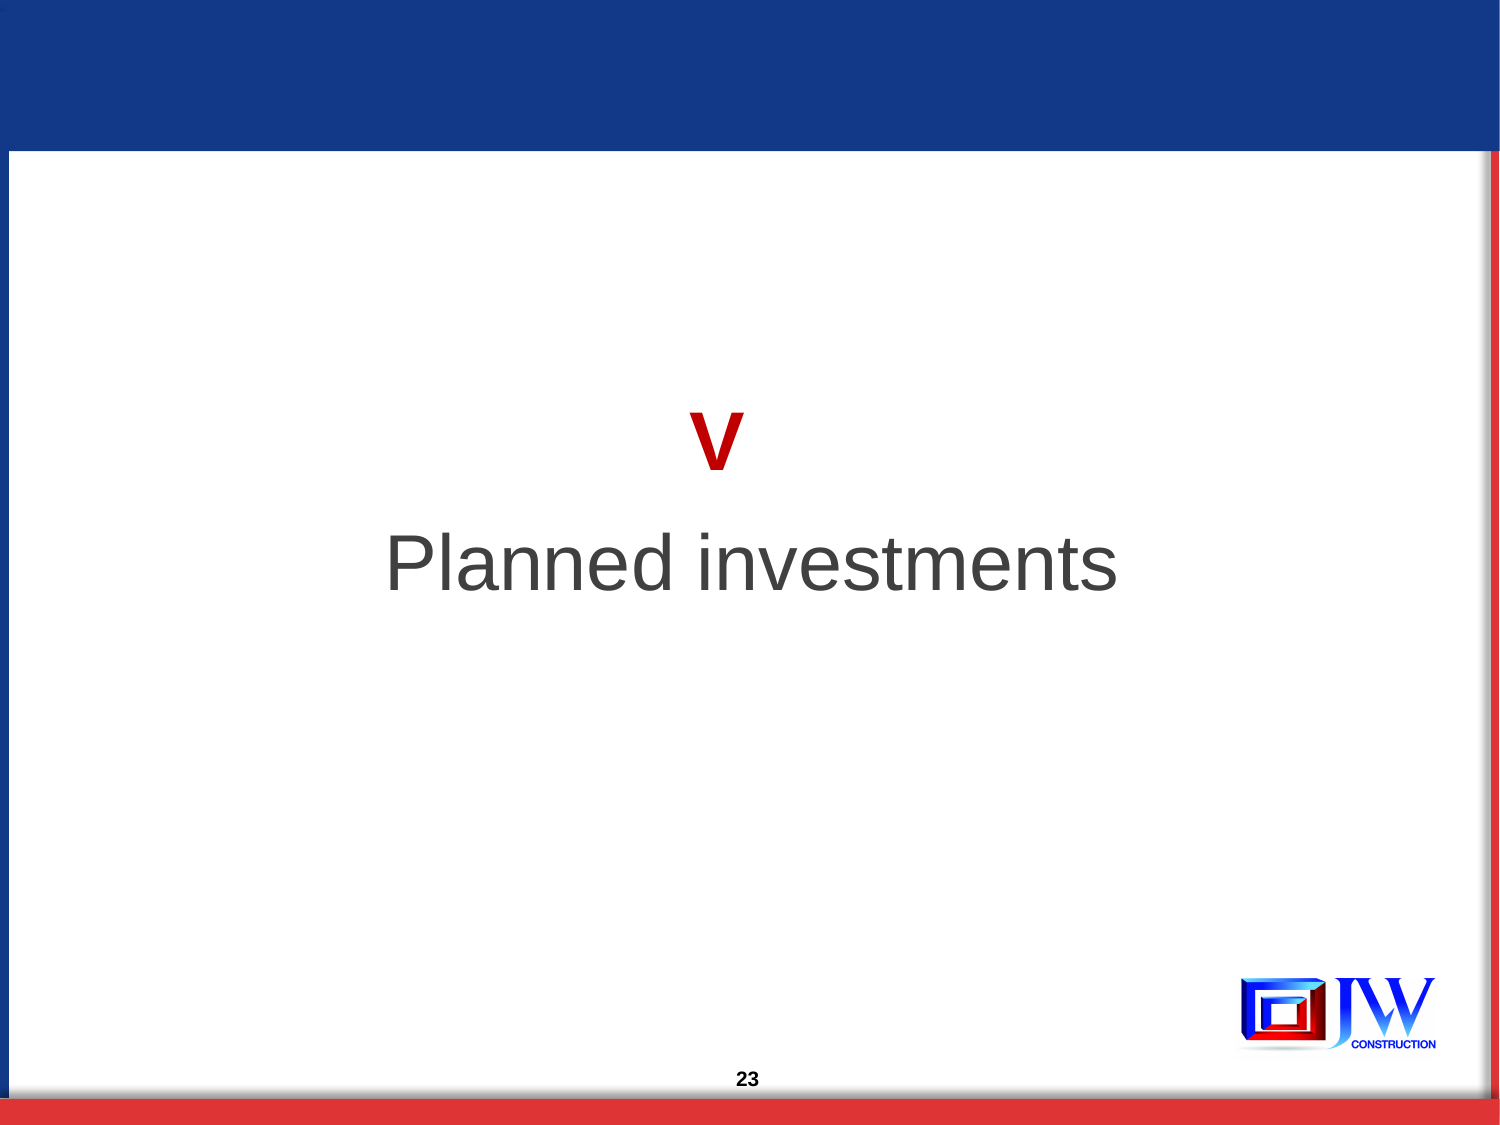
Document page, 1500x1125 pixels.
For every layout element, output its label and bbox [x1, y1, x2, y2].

text_box [0, 0, 1500, 1125]
picture [1234, 978, 1436, 1061]
